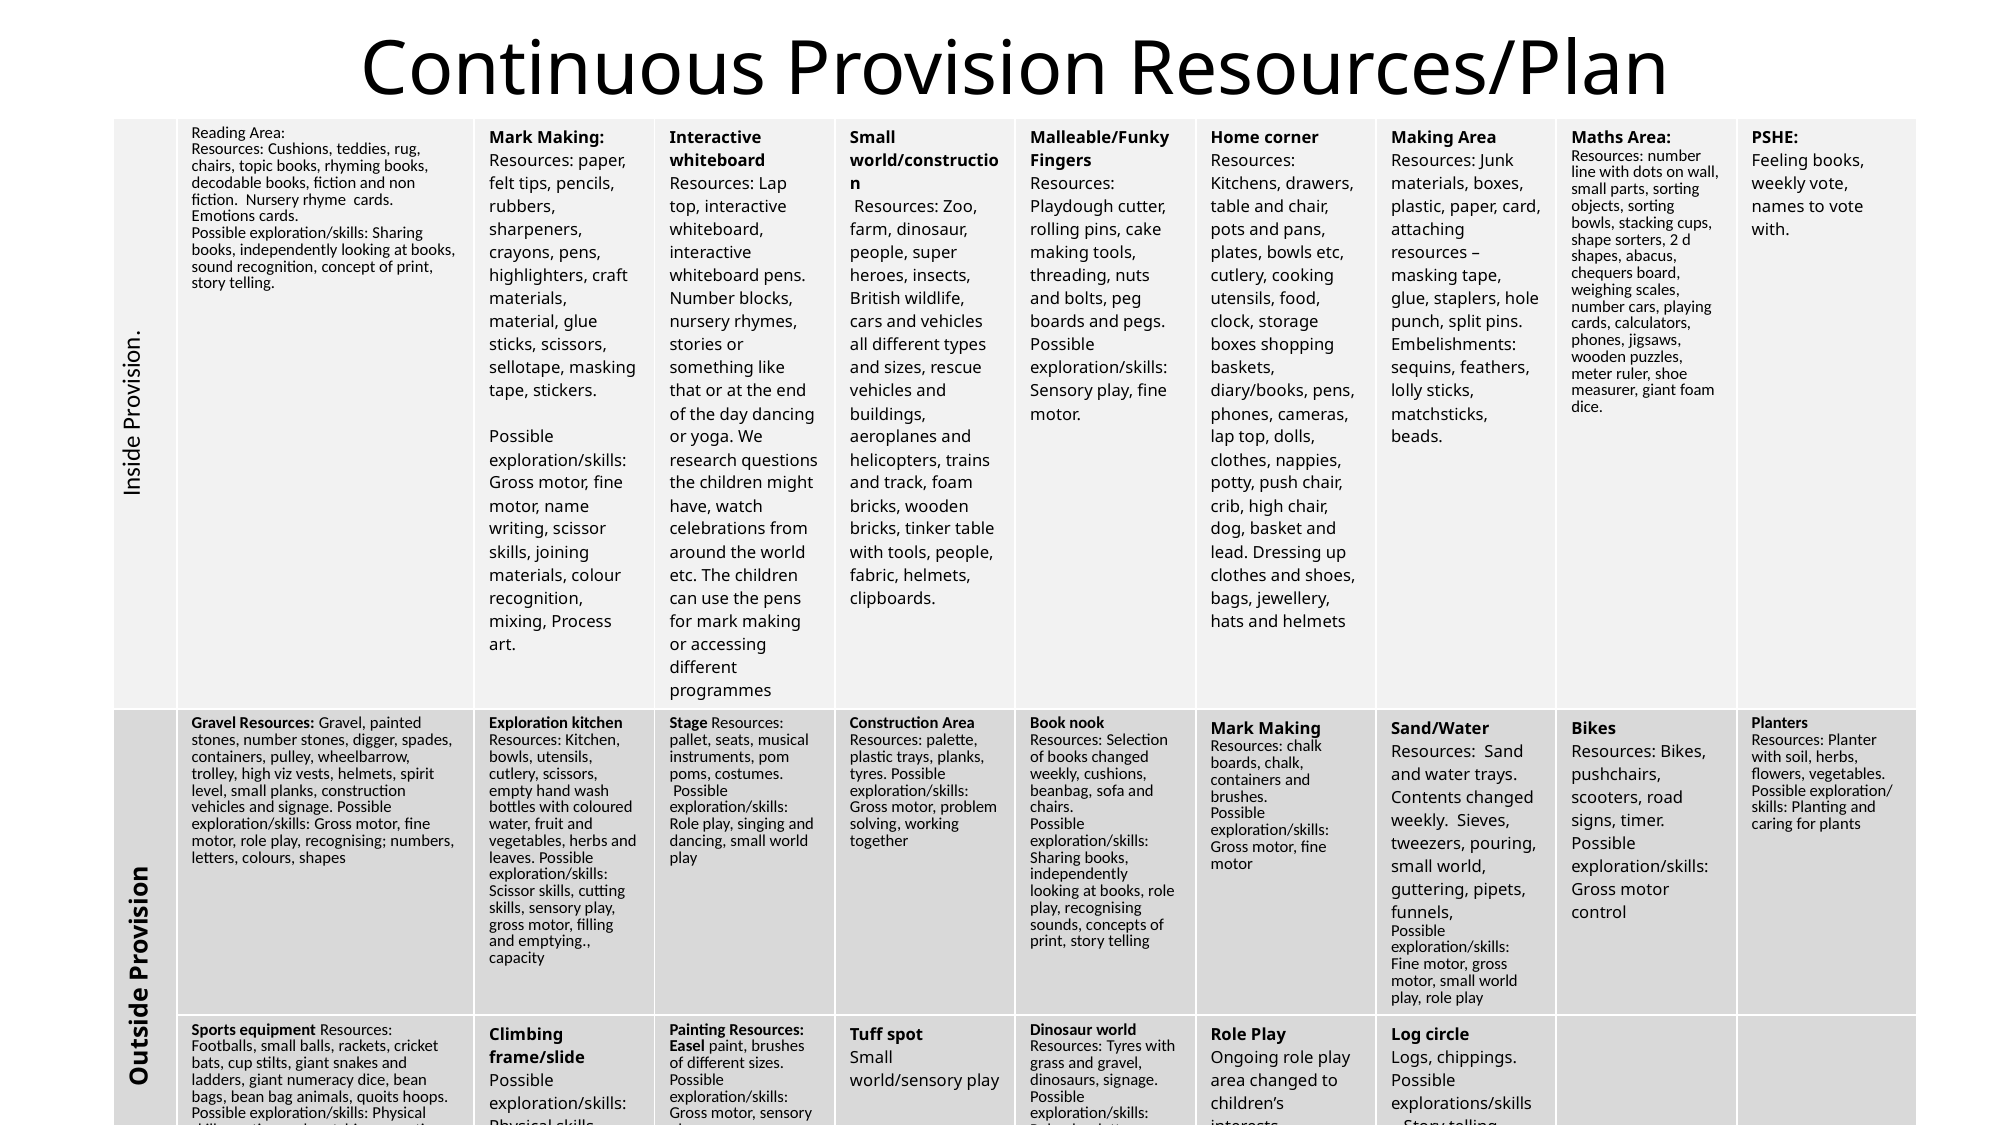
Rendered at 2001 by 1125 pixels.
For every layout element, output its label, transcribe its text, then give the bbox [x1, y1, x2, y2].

table_header Small world/construction Resources: Zoo, farm, dinosaur, people, super heroes, insects, British wildlife, cars and vehicles all different types and sizes, rescue vehicles and buildings, aeroplanes and helicopters, trains and track, foam bricks, wooden bricks, tinker table with tools, people, fabric, helmets, clipboards. [836, 119, 1014, 708]
table_cell Construction Area Resources: palette, plastic trays, planks, tyres. Possible exploration/skills: Gross motor, problem solving, working together [836, 710, 1014, 1014]
table_cell Gravel Resources: Gravel, painted stones, number stones, digger, spades, containers, pulley, wheelbarrow, trolley, high viz vests, helmets, spirit level, small planks, construction vehicles and signage. Possible exploration/skills: Gross motor, fine motor, role play, recognising; numbers, letters, colours, shapes [178, 710, 473, 1014]
table_cell Sports equipment Resources: Footballs, small balls, rackets, cricket bats, cup stilts, giant snakes and ladders, giant numeracy dice, bean bags, bean bag animals, quoits hoops. Possible exploration/skills: Physical skills, sorting and matching, counting [178, 1016, 473, 1125]
table_cell Sand/Water Resources: Sand and water trays. Contents changed weekly. Sieves, tweezers, pouring, small world, guttering, pipets, funnels, Possible exploration/skills: Fine motor, gross motor, small world play, role play [1377, 710, 1555, 1014]
table_header Reading Area: Resources: Cushions, teddies, rug, chairs, topic books, rhyming books, decodable books, fiction and non fiction. Nursery rhyme cards. Emotions cards. Possible exploration/skills: Sharing books, independently looking at books, sound recognition, concept of print, story telling. [178, 119, 473, 708]
text_box Continuous Provision Resources/Plan [345, 11, 1685, 117]
table_cell Role Play Ongoing role play area changed to children’s interests. [1197, 1016, 1375, 1125]
table_cell Painting Resources: Easel paint, brushes of different sizes. Possible exploration/skills: Gross motor, sensory play [655, 1016, 834, 1125]
table_cell Planters Resources: Planter with soil, herbs, flowers, vegetables. Possible exploration/ skills: Planting and caring for plants [1738, 710, 1916, 1014]
table_cell Mark Making Resources: chalk boards, chalk, containers and brushes. Possible exploration/skills: Gross motor, fine motor [1197, 710, 1375, 1014]
table_header Mark Making: Resources: paper, felt tips, pencils, rubbers, sharpeners, crayons, pens, highlighters, craft materials, material, glue sticks, scissors, sellotape, masking tape, stickers. Possible exploration/skills: Gross motor, fine motor, name writing, scissor skills, joining materials, colour recognition, mixing, Process art. [475, 119, 654, 708]
table_header PSHE: Feeling books, weekly vote, names to vote with. [1738, 119, 1916, 708]
table_cell Exploration kitchen Resources: Kitchen, bowls, utensils, cutlery, scissors, empty hand wash bottles with coloured water, fruit and vegetables, herbs and leaves. Possible exploration/skills: Scissor skills, cutting skills, sensory play, gross motor, filling and emptying., capacity [475, 710, 654, 1014]
table_cell Bikes Resources: Bikes, pushchairs, scooters, road signs, timer. Possible exploration/skills: Gross motor control [1557, 710, 1736, 1014]
table_header Interactive whiteboard Resources: Lap top, interactive whiteboard, interactive whiteboard pens. Number blocks, nursery rhymes, stories or something like that or at the end of the day dancing or yoga. We research questions the children might have, watch celebrations from around the world etc. The children can use the pens for mark making or accessing different programmes [655, 119, 834, 708]
table_cell Book nook Resources: Selection of books changed weekly, cushions, beanbag, sofa and chairs. Possible exploration/skills: Sharing books, independently looking at books, role play, recognising sounds, concepts of print, story telling [1016, 710, 1195, 1014]
table_cell Dinosaur world Resources: Tyres with grass and gravel, dinosaurs, signage. Possible exploration/skills: Role play, letter recognition. [1016, 1016, 1195, 1125]
table_cell Tuff spot Small world/sensory play [836, 1016, 1014, 1125]
table_cell Stage Resources: pallet, seats, musical instruments, pom poms, costumes. Possible exploration/skills: Role play, singing and dancing, small world play [655, 710, 834, 1014]
table_header Inside Provision. [114, 119, 176, 708]
table_cell Log circle Logs, chippings. Possible explorations/skills – Story telling, circle games, forest school skills. [1377, 1016, 1555, 1125]
table_cell [1738, 1016, 1916, 1125]
table_cell [1557, 1016, 1736, 1125]
table_header Home corner Resources: Kitchens, drawers, table and chair, pots and pans, plates, bowls etc, cutlery, cooking utensils, food, clock, storage boxes shopping baskets, diary/books, pens, phones, cameras, lap top, dolls, clothes, nappies, potty, push chair, crib, high chair, dog, basket and lead. Dressing up clothes and shoes, bags, jewellery, hats and helmets [1197, 119, 1375, 708]
table_header Maths Area: Resources: number line with dots on wall, small parts, sorting objects, sorting bowls, stacking cups, shape sorters, 2 d shapes, abacus, chequers board, weighing scales, number cars, playing cards, calculators, phones, jigsaws, wooden puzzles, meter ruler, shoe measurer, giant foam dice. [1557, 119, 1736, 708]
table_cell Climbing frame/slide Possible exploration/skills: Physical skills, climbing, balancing, risk taking. [475, 1016, 654, 1125]
table_cell Outside Provision [114, 710, 176, 1125]
table_header Making Area Resources: Junk materials, boxes, plastic, paper, card, attaching resources – masking tape, glue, staplers, hole punch, split pins. Embelishments: sequins, feathers, lolly sticks, matchsticks, beads. [1377, 119, 1555, 708]
table_header Malleable/Funky Fingers Resources: Playdough cutter, rolling pins, cake making tools, threading, nuts and bolts, peg boards and pegs. Possible exploration/skills: Sensory play, fine motor. [1016, 119, 1195, 708]
